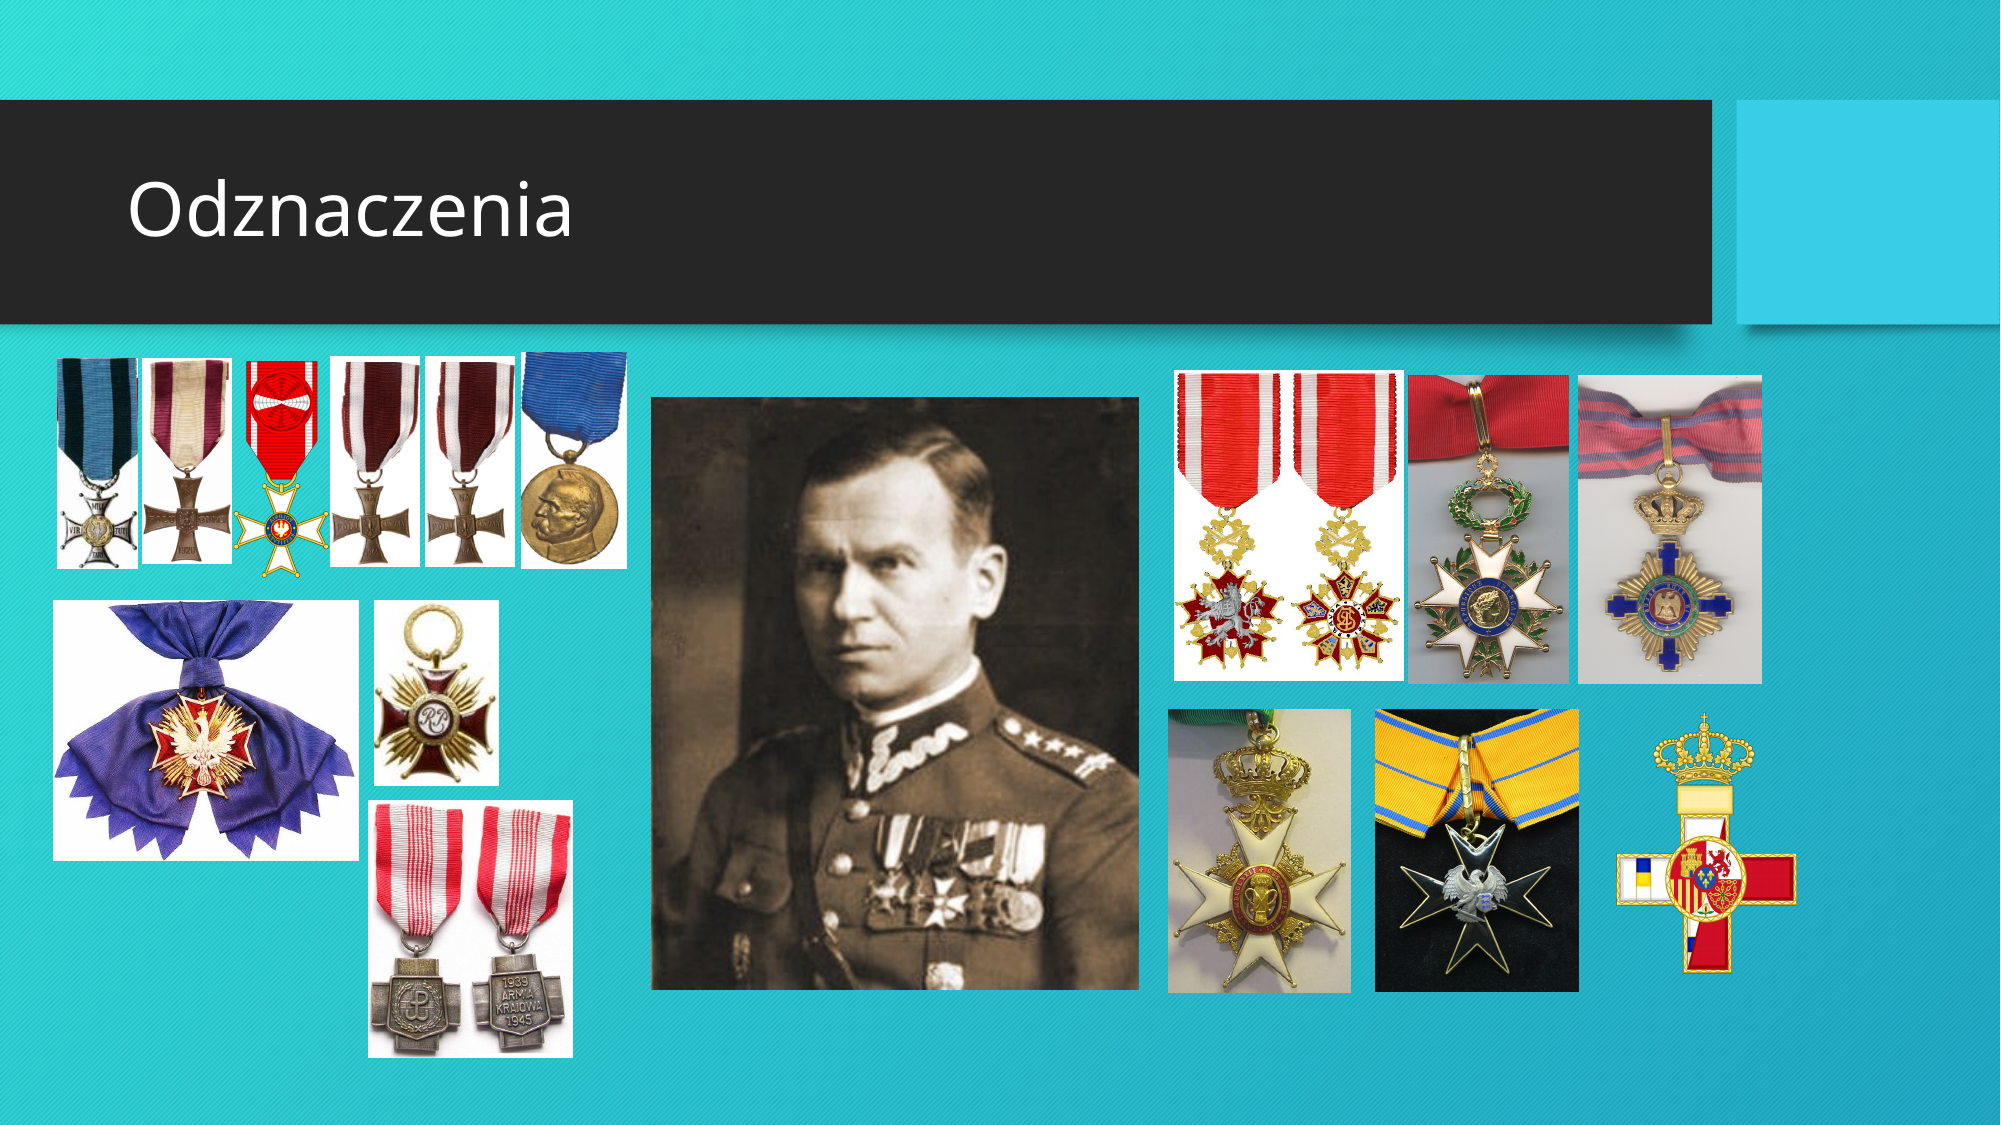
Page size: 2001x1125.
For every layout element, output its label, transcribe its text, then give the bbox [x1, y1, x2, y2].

picture [1610, 709, 1803, 979]
picture [374, 600, 499, 787]
picture [650, 396, 1139, 990]
picture [1375, 709, 1579, 992]
title Odznaczenia [111, 123, 1689, 301]
picture [52, 600, 359, 861]
picture [0, 325, 1762, 684]
picture [1168, 709, 1351, 993]
picture [1736, 325, 2000, 347]
picture [368, 799, 573, 1058]
